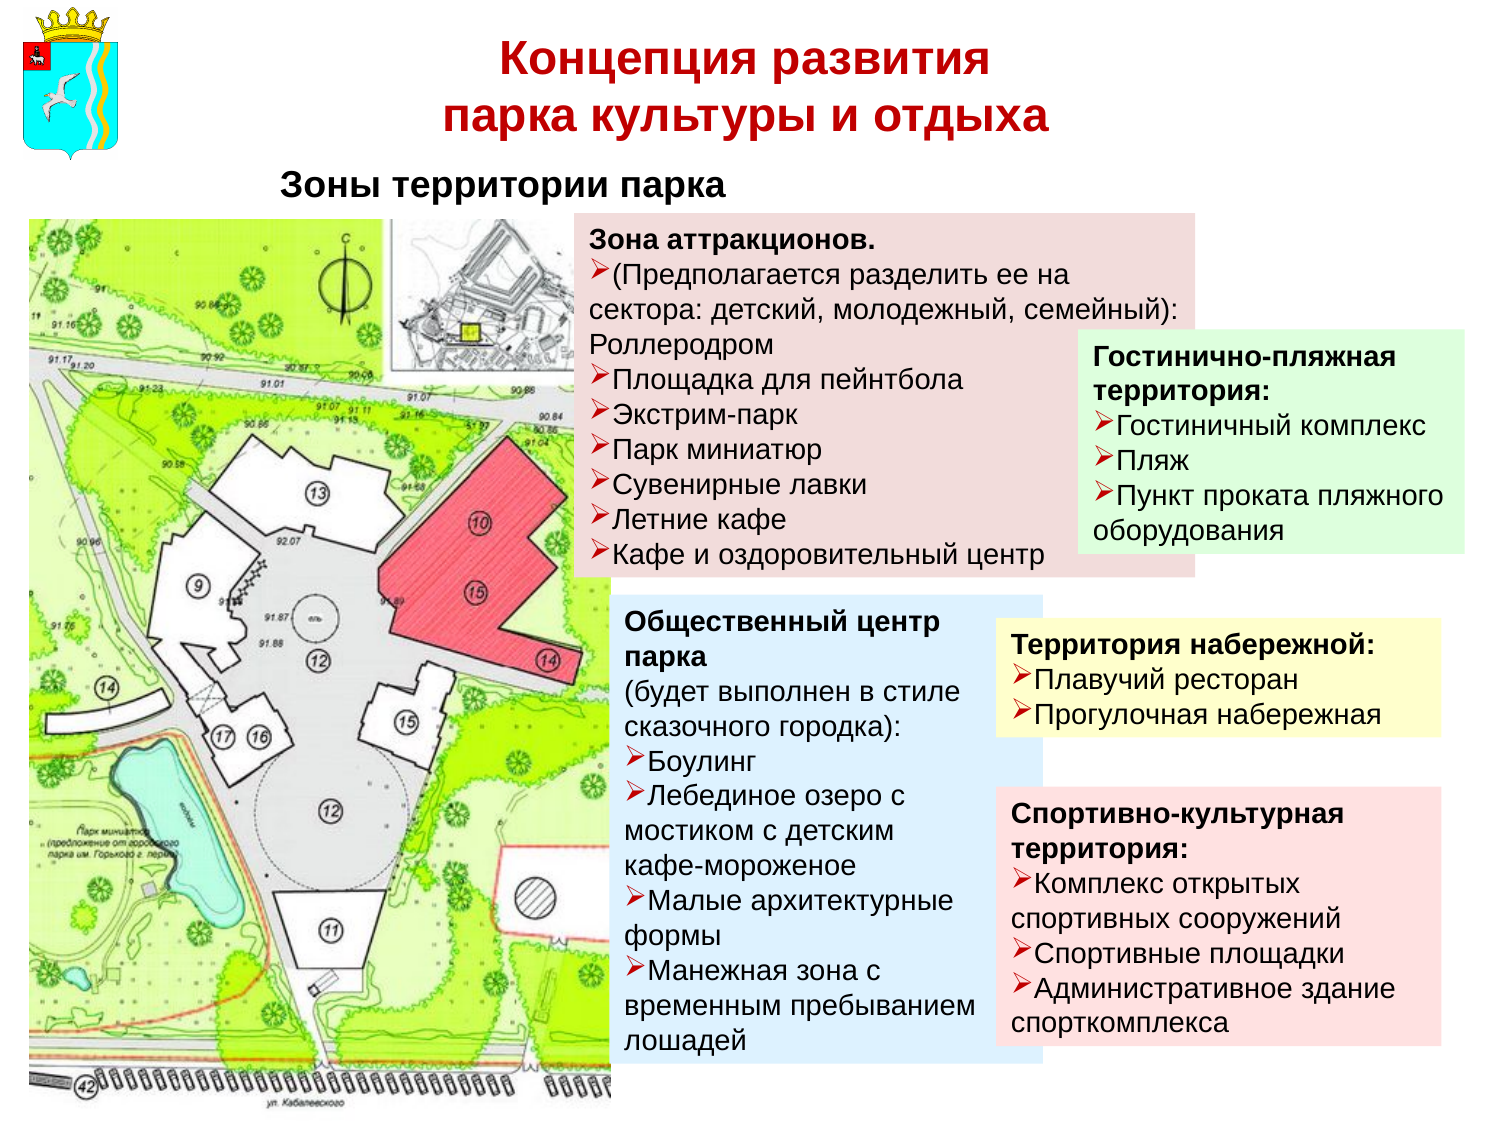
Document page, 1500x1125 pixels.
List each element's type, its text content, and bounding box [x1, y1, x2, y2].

text_box Территория набережной: Плавучий ресторан Прогулочная набережная [996, 617, 1442, 738]
picture [29, 219, 611, 1125]
text_box Зоны территории парка [265, 152, 741, 213]
text_box Концепция развития парка культуры и отдыха [423, 19, 1069, 149]
text_box Спортивно-культурная территория: Комплекс открытых спортивных сооружений Спортивные площадки Административное здание спорткомплекса [996, 786, 1442, 1047]
picture [23, 6, 118, 160]
text_box Гостинично-пляжная территория: Гостиничный комплекс Пляж Пункт проката пляжного оборудования [1078, 329, 1465, 554]
text_box Общественный центр парка (будет выполнен в стиле сказочного городка): Боулинг Лебединое озеро с мостиком с детским кафе‑мороженое Малые архитектурные формы Манежная зона с временным пребыванием лошадей [615, 594, 1043, 1064]
text_box Зона аттракционов. (Предполагается разделить ее на сектора: детский, молодежный, семейный): Роллеродром Площадка для пейнтбола Экстрим-парк Парк миниатюр Сувенирные лавки Летние кафе Кафе и оздоровительный центр [574, 213, 1196, 578]
